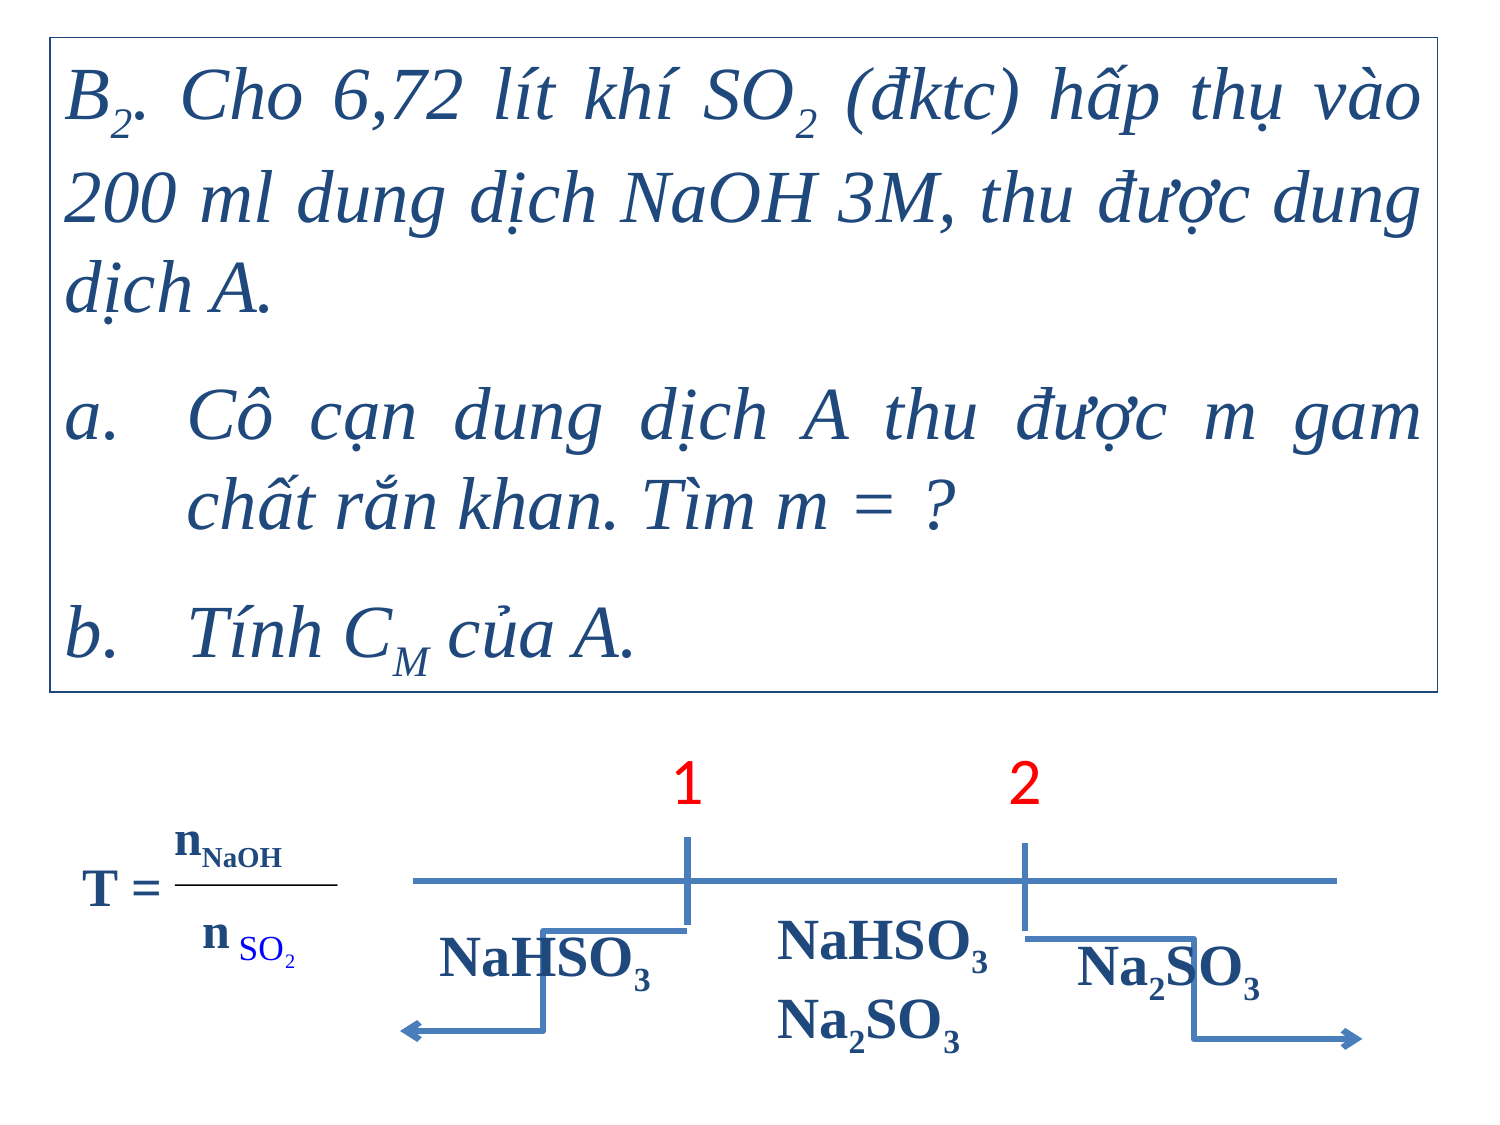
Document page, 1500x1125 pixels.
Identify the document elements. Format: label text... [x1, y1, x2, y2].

text_box nNaOH n [149, 797, 388, 966]
text_box T = [68, 845, 181, 925]
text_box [234, 924, 303, 978]
text_box NaHSO3 Na2SO3 [762, 941, 1200, 1068]
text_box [399, 930, 687, 1032]
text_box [412, 730, 1338, 932]
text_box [1024, 938, 1363, 1040]
text_box B2. Cho 6,72 lít khí SO2 (đktc) hấp thụ vào 200 ml dung dịch NaOH 3M, thu được dung dịch A. Cô cạn dung dịch A thu được m gam chất rắn khan. Tìm m = ? Tính CM của A. [50, 37, 1438, 692]
